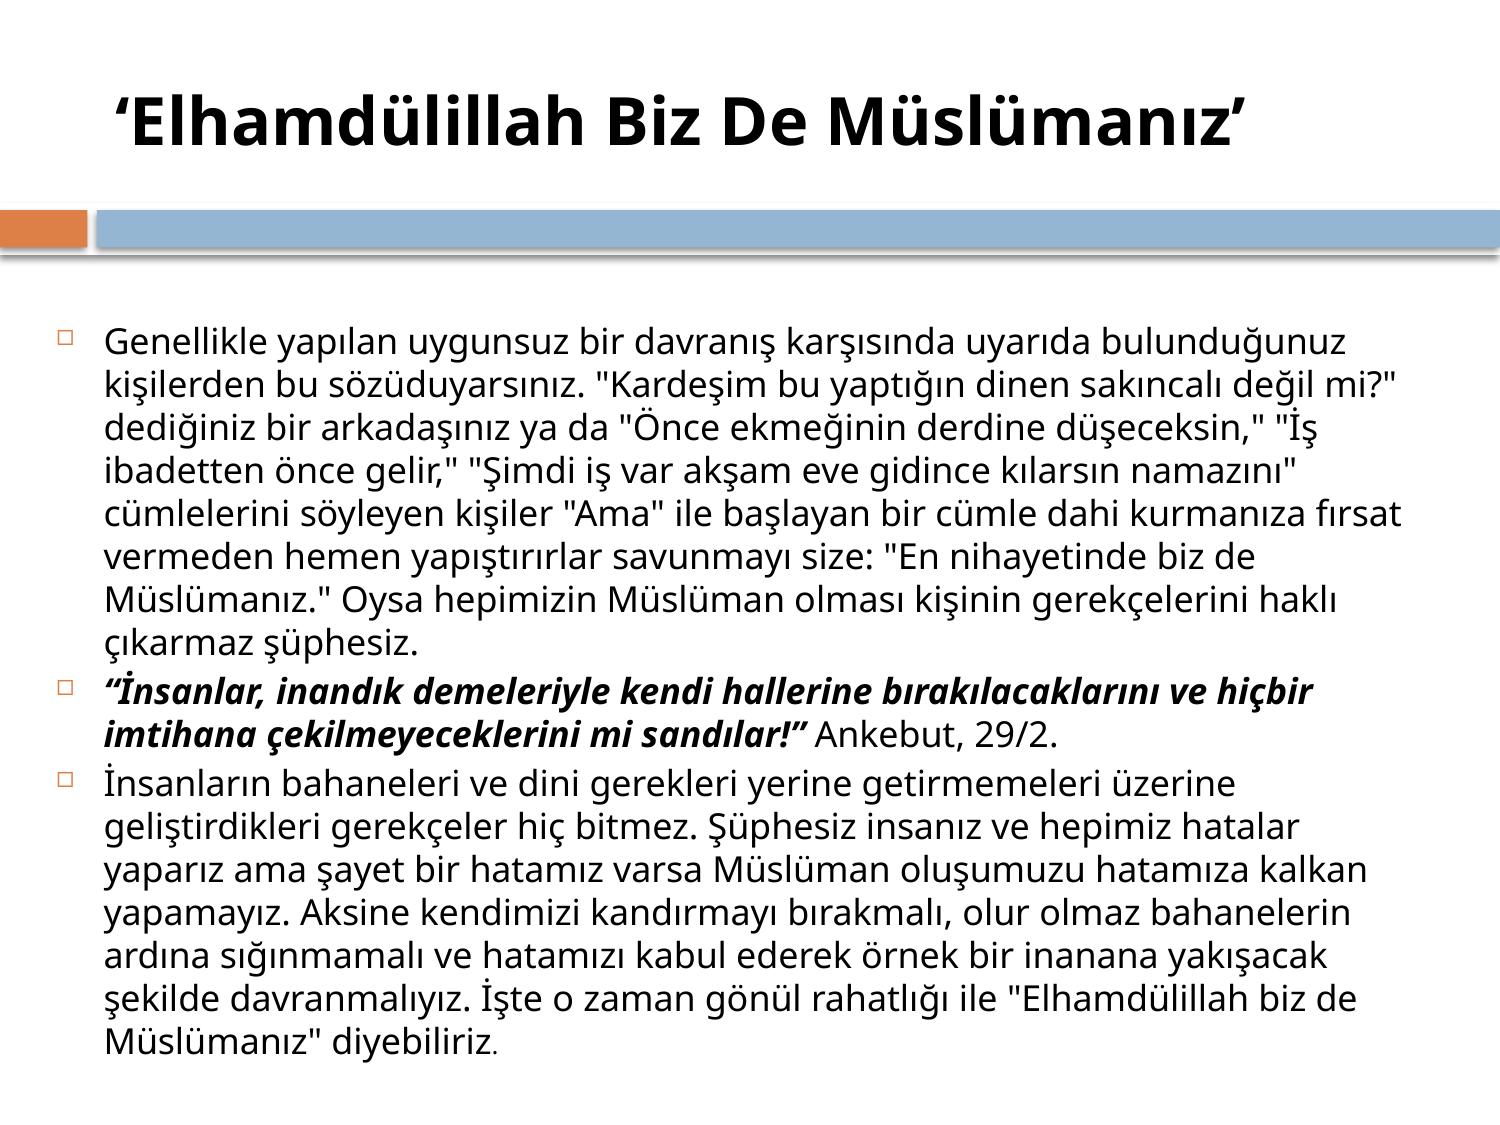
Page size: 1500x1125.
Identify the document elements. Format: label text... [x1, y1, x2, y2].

title ‘Elhamdülillah Biz De Müslümanız’ [100, 37, 1438, 200]
list Genellikle yapılan uygunsuz bir davranış karşısında uyarıda bulunduğunuz kişilerden bu sözüduyarsınız. "Kardeşim bu yaptığın dinen sakıncalı değil mi?" dediğiniz bir arkadaşınız ya da "Önce ekmeğinin derdine düşeceksin," "İş ibadetten önce gelir," "Şimdi iş var akşam eve gidince kılarsın namazını" cümlelerini söyleyen kişiler "Ama" ile başlayan bir cümle dahi kurmanıza fırsat vermeden hemen yapıştırırlar savunmayı size: "En nihayetinde biz de Müslümanız." Oysa hepimizin Müslüman olması kişinin gerekçelerini haklı çıkarmaz şüphesiz. “İnsanlar, inandık demeleriyle kendi hallerine bırakılacaklarını ve hiçbir imtihana çekilmeyeceklerini mi sandılar!” Ankebut, 29/2. İnsanların bahaneleri ve dini gerekleri yerine getirmemeleri üzerine geliştirdikleri gerekçeler hiç bitmez. Şüphesiz insanız ve hepimiz hatalar yaparız ama şayet bir hatamız varsa Müslüman oluşumuzu hatamıza kalkan yapamayız. Aksine kendimizi kandırmayı bırakmalı, olur olmaz bahanelerin ardına sığınmamalı ve hatamızı kabul ederek örnek bir inanana yakışacak şekilde davranmalıyız. İşte o zaman gönül rahatlığı ile "Elhamdülillah biz de Müslümanız" diyebiliriz. [41, 262, 1438, 1071]
